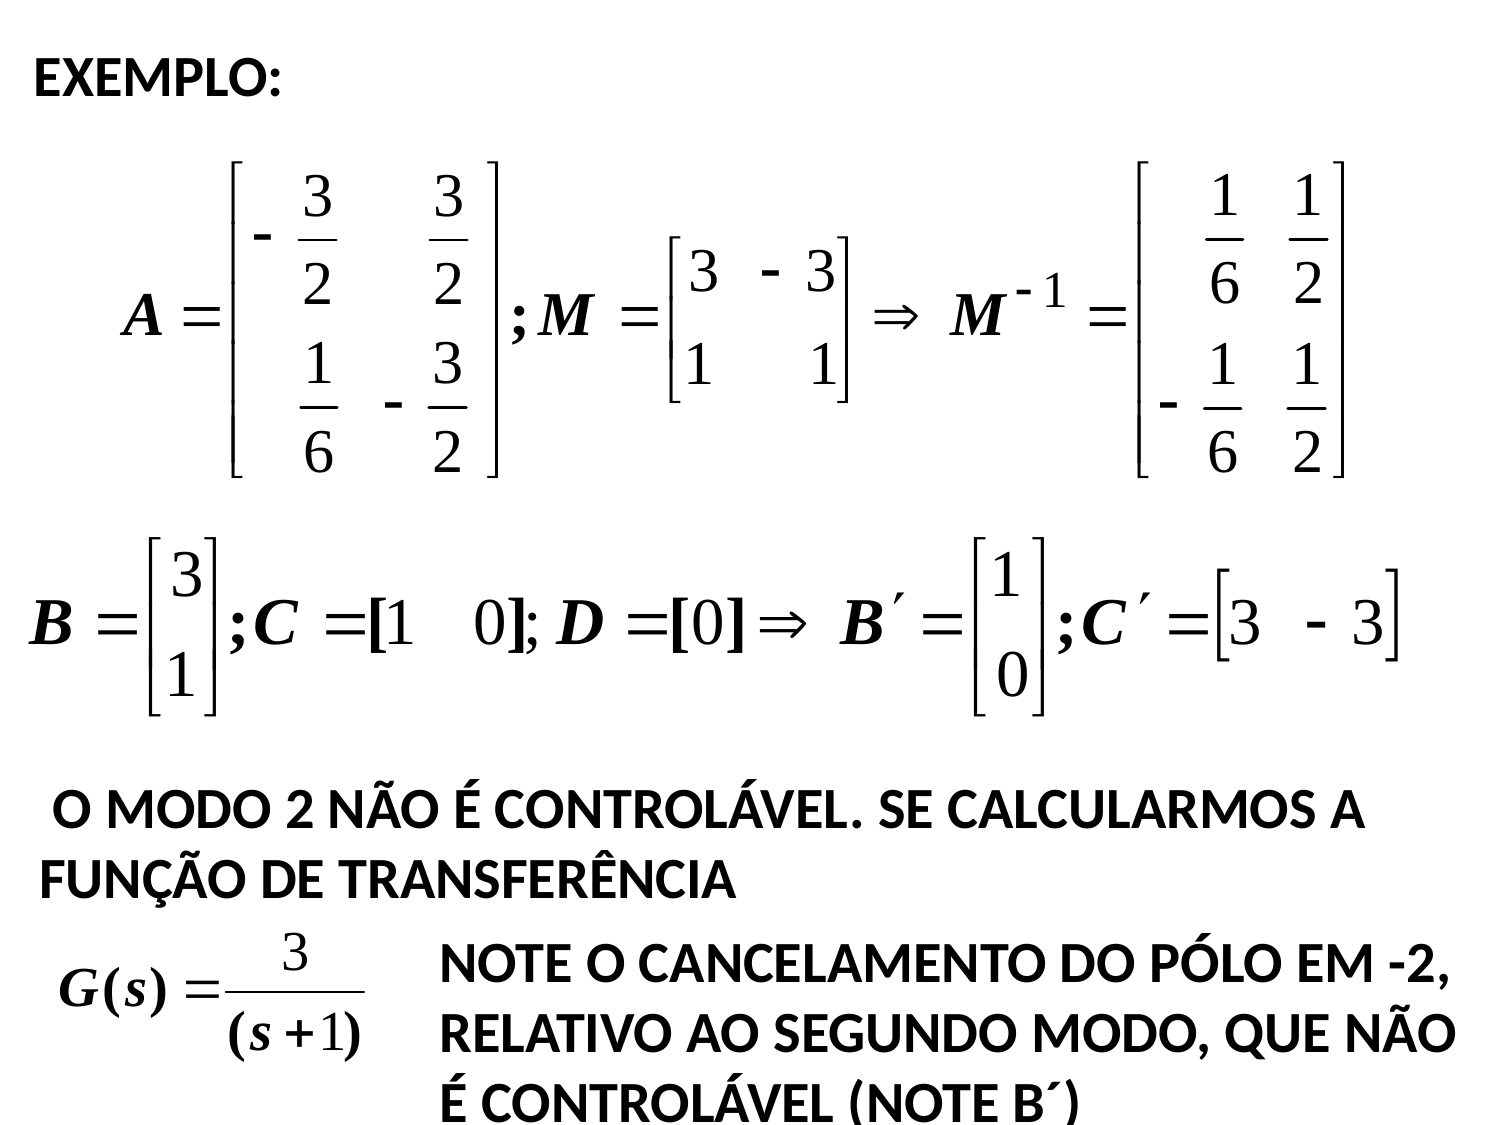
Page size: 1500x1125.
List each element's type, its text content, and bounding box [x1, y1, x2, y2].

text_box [52, 916, 378, 1073]
text_box EXEMPLO: [19, 30, 299, 116]
text_box NOTE O CANCELAMENTO DO PÓLO EM -2, RELATIVO AO SEGUNDO MODO, QUE NÃO É CONTROLÁVEL (NOTE B´) [424, 916, 1473, 1125]
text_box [108, 148, 1366, 492]
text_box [17, 526, 1413, 729]
text_box O MODO 2 NÃO É CONTROLÁVEL. SE CALCULARMOS A FUNÇÃO DE TRANSFERÊNCIA [24, 763, 1395, 918]
